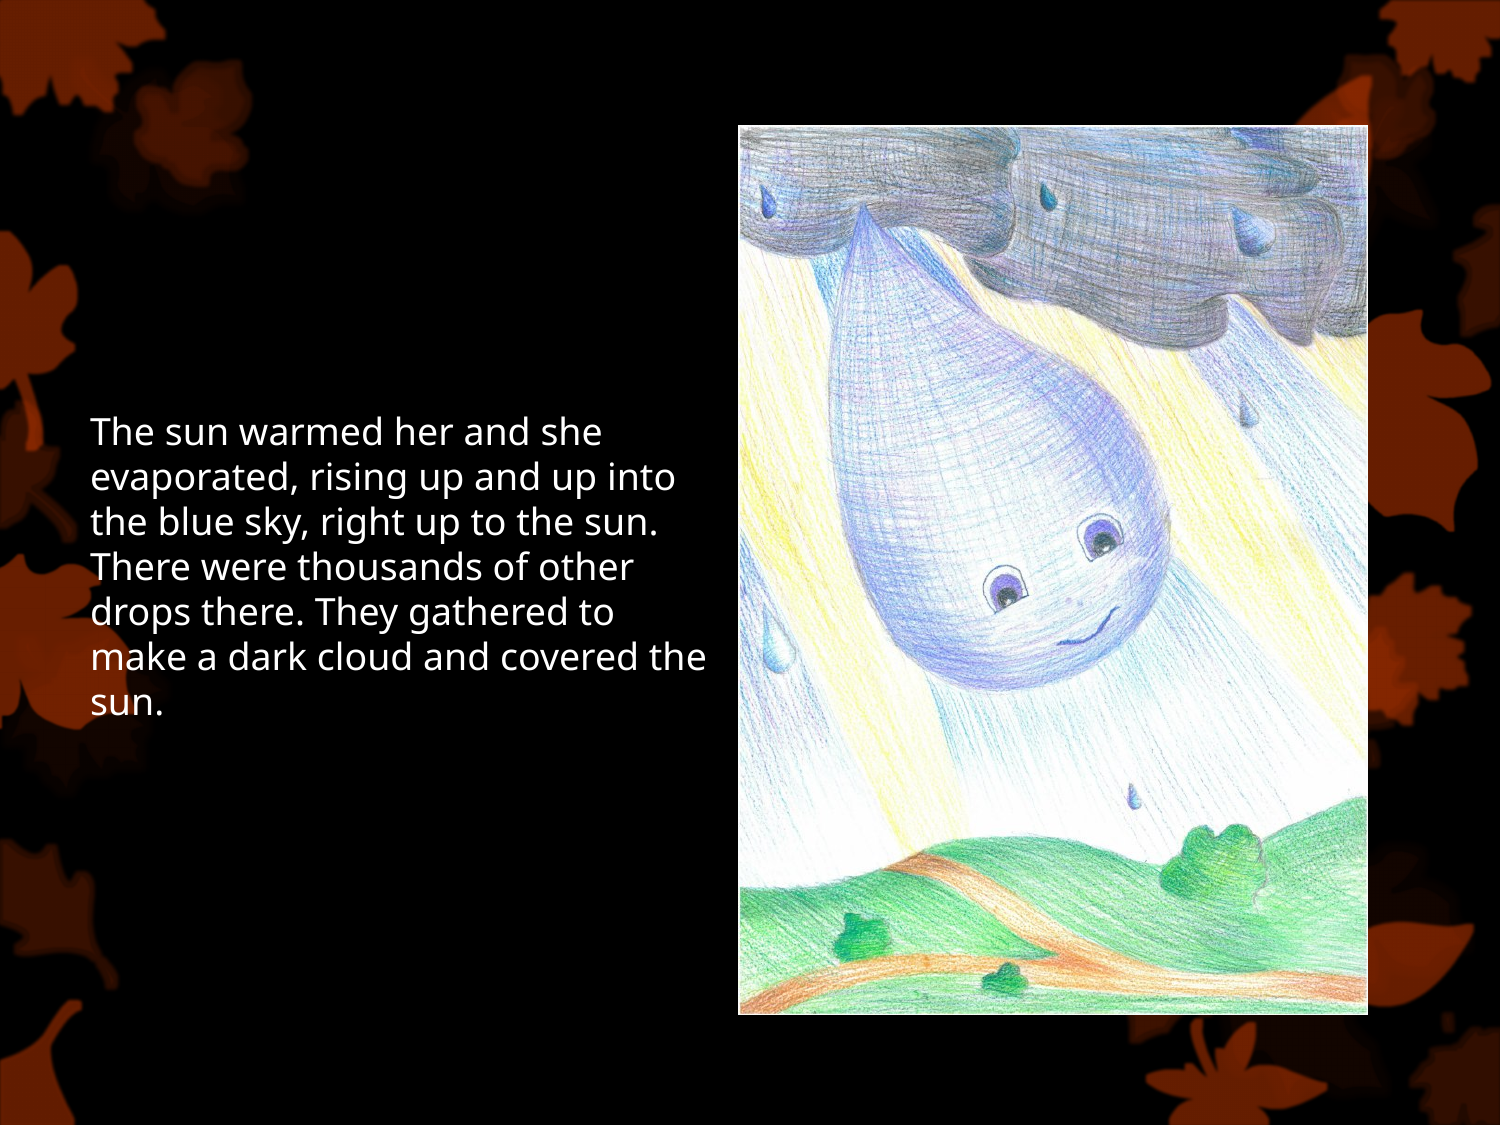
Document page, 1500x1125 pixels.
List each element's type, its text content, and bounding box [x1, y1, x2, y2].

list The sun warmed her and she evaporated, rising up and up into the blue sky, right up to the sun. There were thousands of other drops there. They gathered to make a dark cloud and covered the sun. [75, 125, 735, 1005]
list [737, 124, 1368, 1016]
